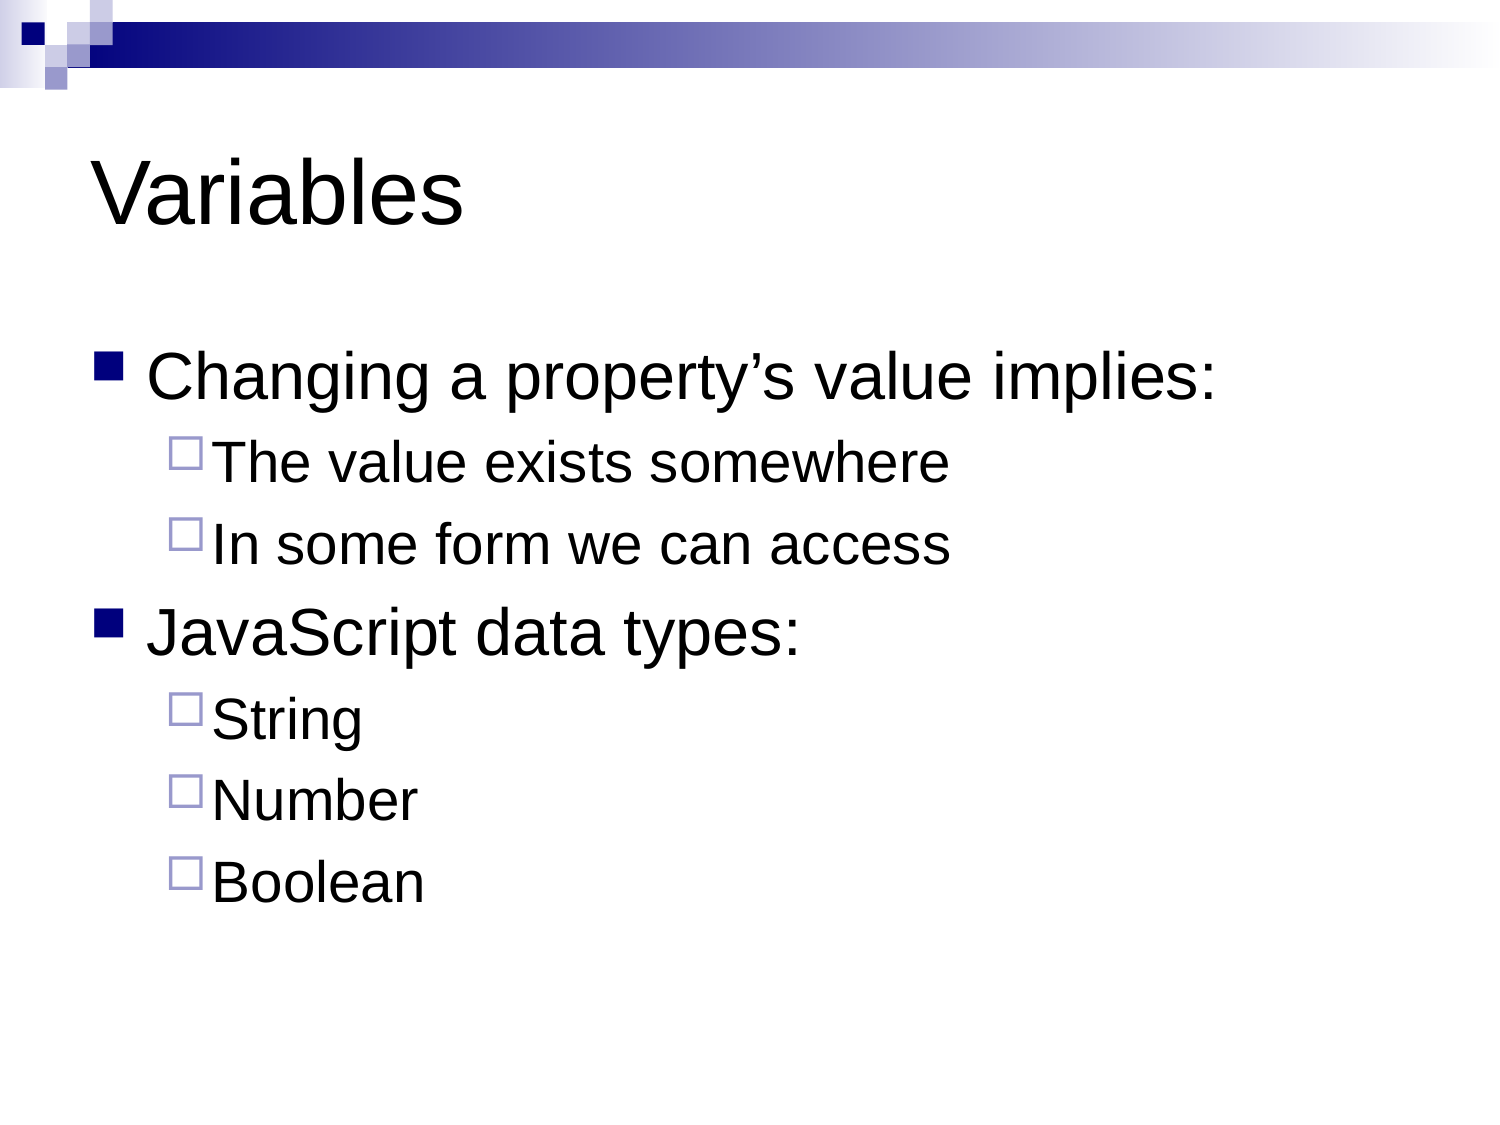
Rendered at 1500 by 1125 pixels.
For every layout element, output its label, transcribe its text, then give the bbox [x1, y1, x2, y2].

list Changing a property’s value implies: The value exists somewhere In some form we can access JavaScript data types: String Number Boolean [74, 324, 1426, 963]
title Variables [74, 74, 1426, 301]
